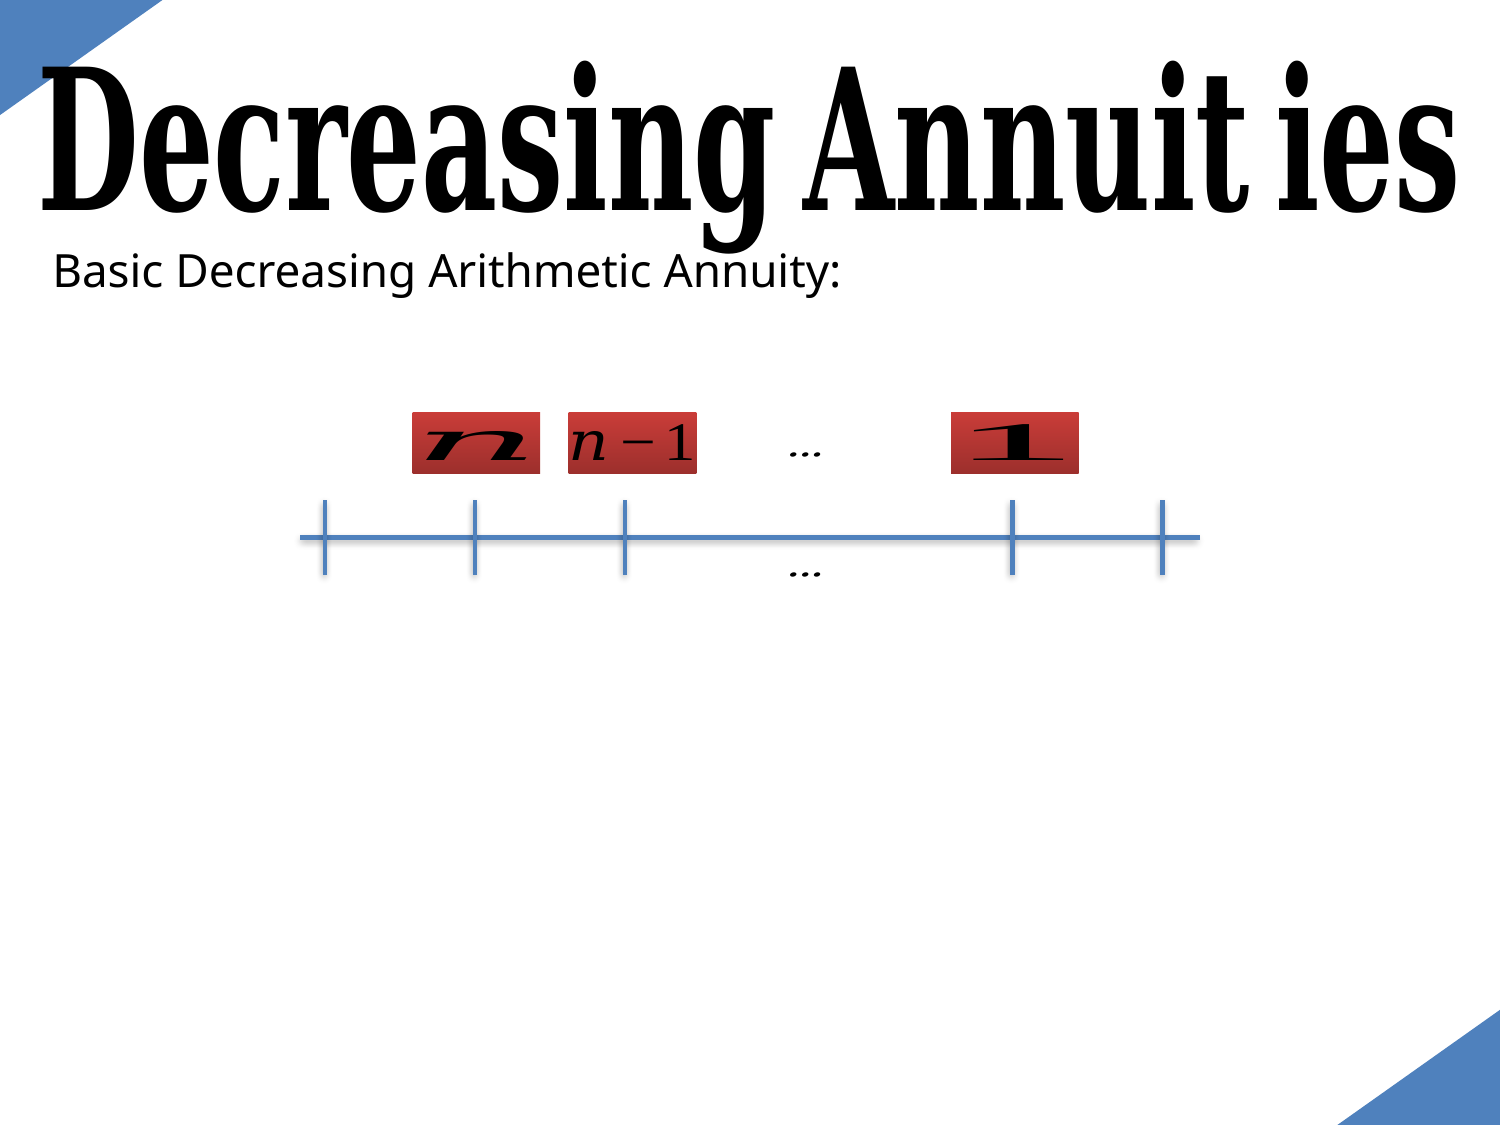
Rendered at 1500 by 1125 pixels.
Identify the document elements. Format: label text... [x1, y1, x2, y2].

text_box Basic Decreasing Arithmetic Annuity: [0, 234, 1288, 327]
